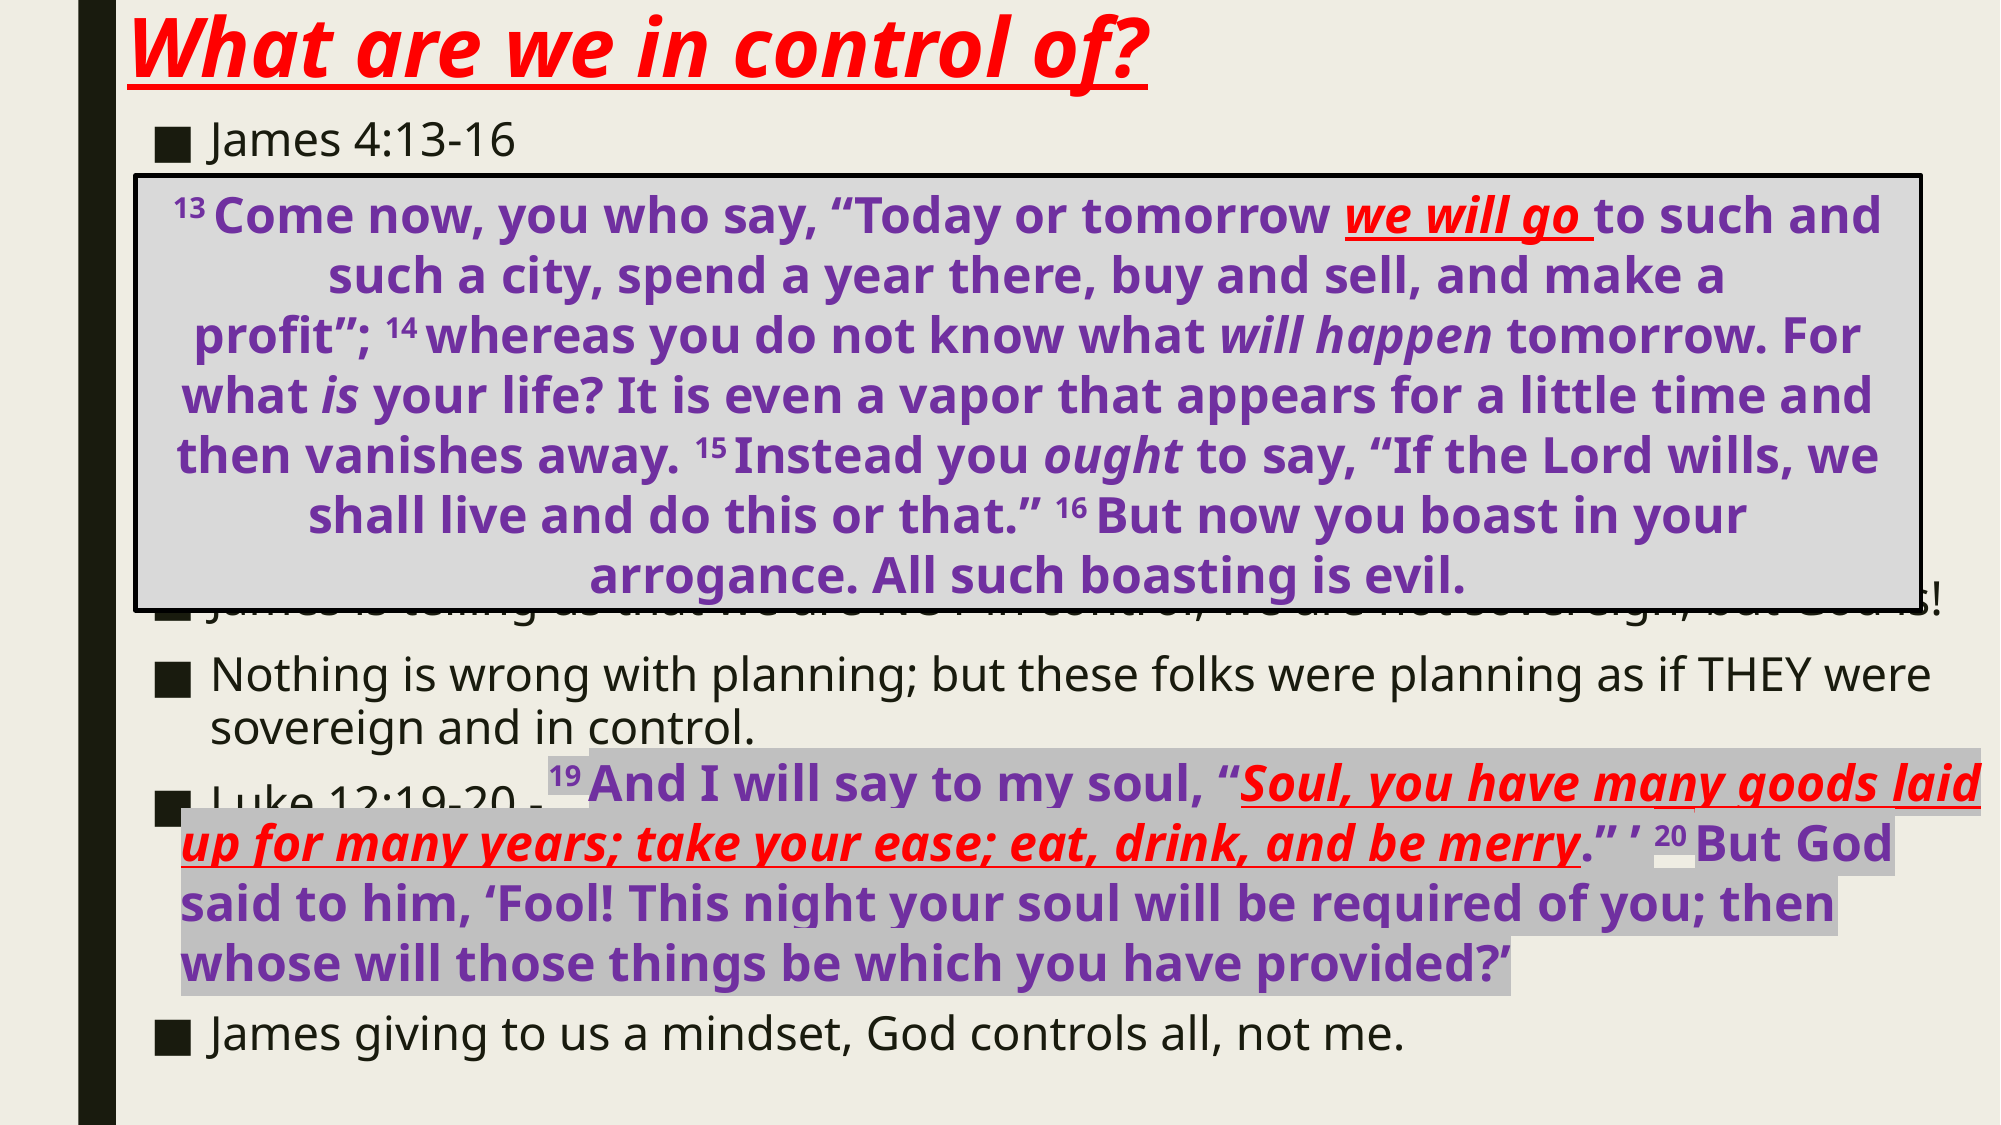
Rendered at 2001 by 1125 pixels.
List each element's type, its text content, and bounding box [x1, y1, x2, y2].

text_box 13 Come now, you who say, “Today or tomorrow we will go to such and such a city, spend a year there, buy and sell, and make a profit”; 14 whereas you do not know what will happen tomorrow. For what is your life? It is even a vapor that appears for a little time and then vanishes away. 15 Instead you ought to say, “If the Lord wills, we shall live and do this or that.” 16 But now you boast in your arrogance. All such boasting is evil. [135, 175, 1921, 611]
text_box 19 And I will say to my soul, “Soul, you have many goods laid up for many years; take your ease; eat, drink, and be merry.” ’ 20 But God said to him, ‘Fool! This night your soul will be required of you; then whose will those things be which you have provided?’ [166, 744, 2000, 1000]
title What are we in control of? [112, 0, 1220, 123]
list James 4:13-16 James is telling us that we are NOT in control, we are not sovereign, but God is! Nothing is wrong with planning; but these folks were planning as if THEY were sovereign and in control. Luke 12:19-20 - James giving to us a mindset, God controls all, not me. [135, 106, 1966, 1125]
